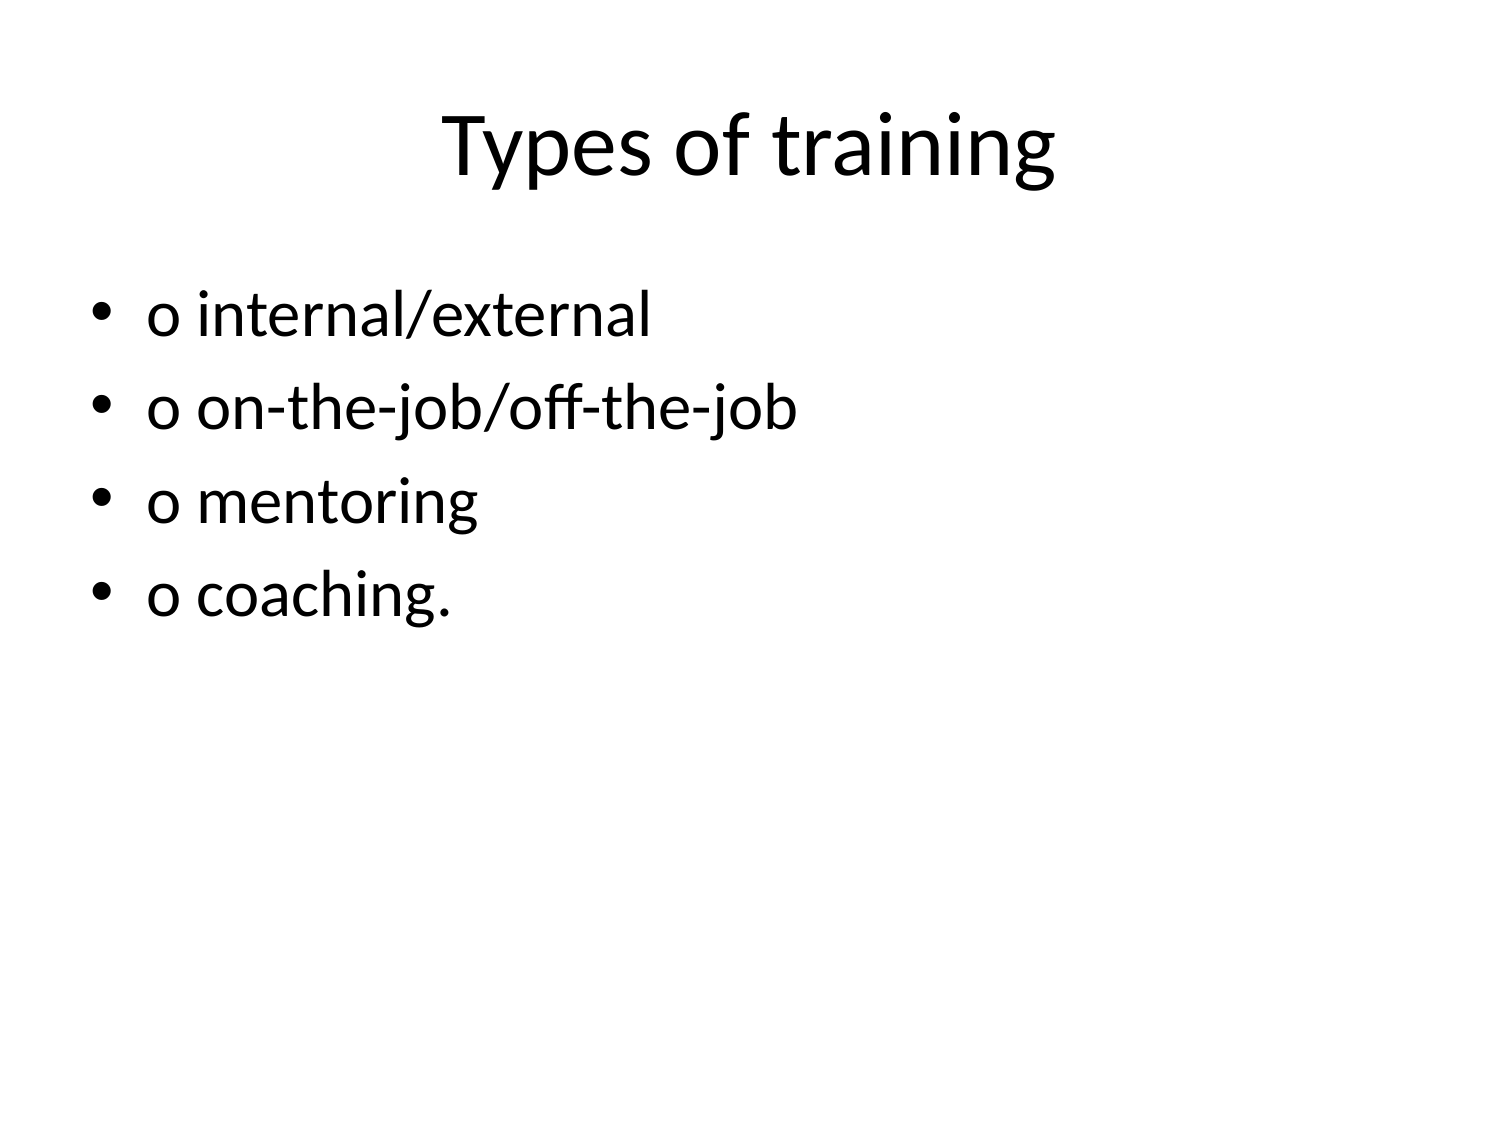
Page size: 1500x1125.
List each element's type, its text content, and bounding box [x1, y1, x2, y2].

title Types of training [75, 45, 1425, 233]
list o internal/external o on-the-job/off-the-job o mentoring o coaching. [75, 262, 1425, 1005]
